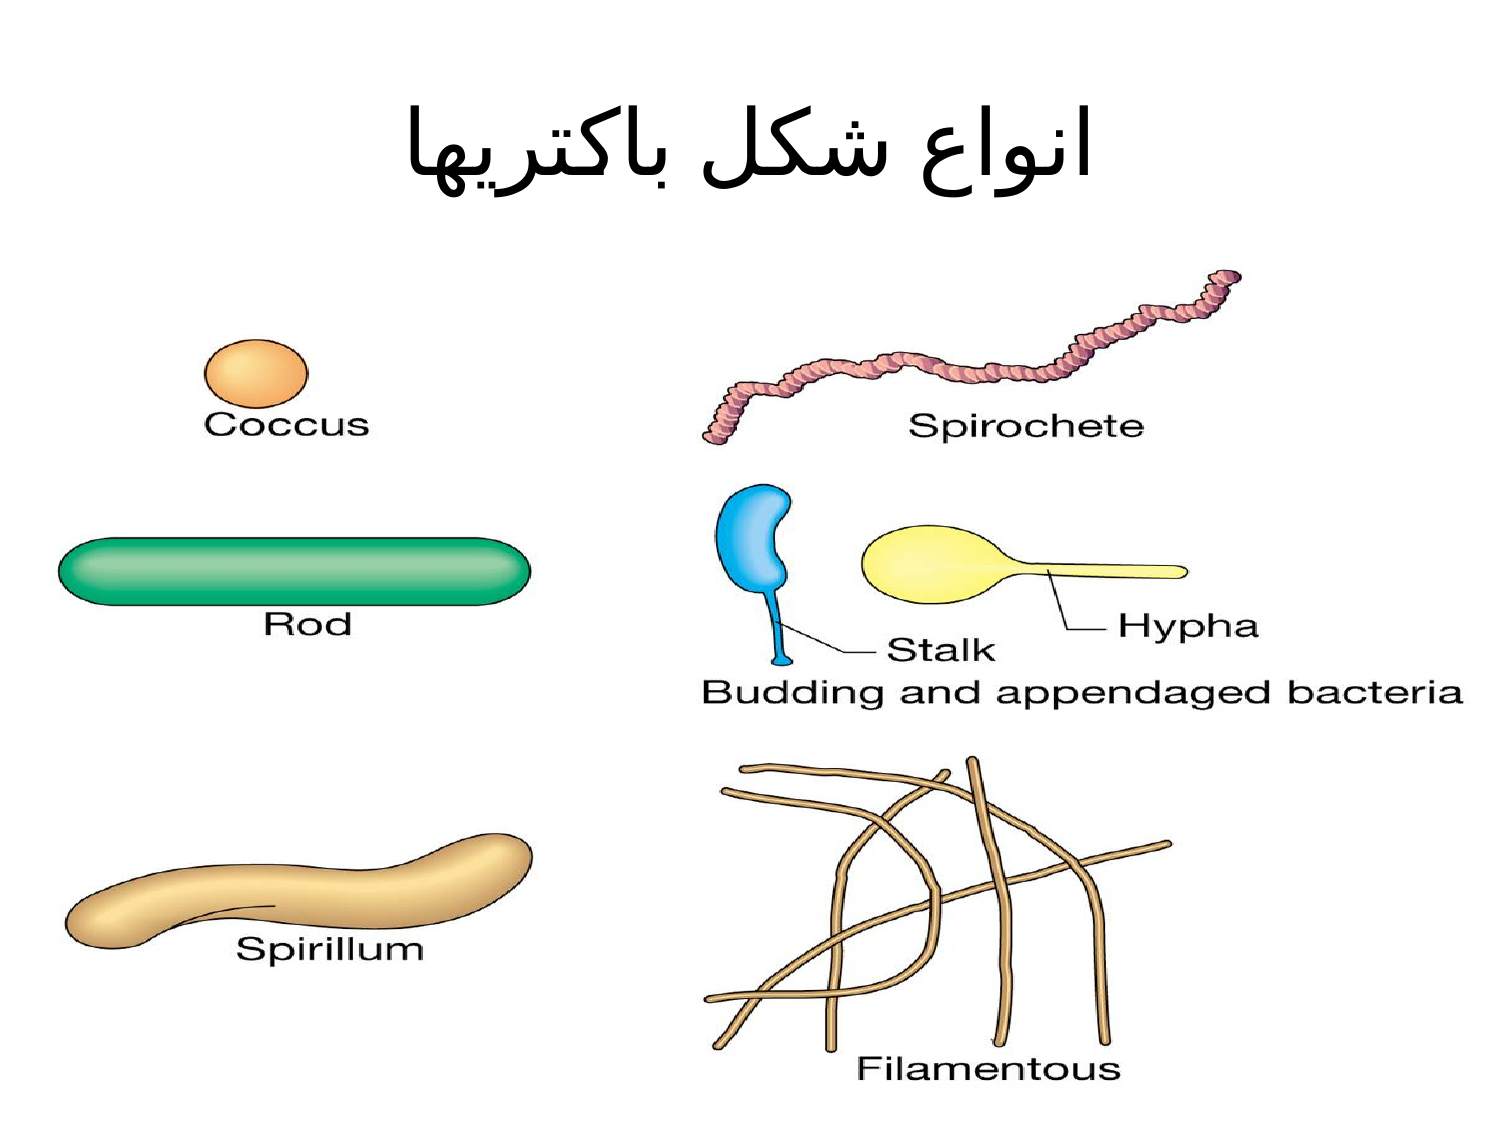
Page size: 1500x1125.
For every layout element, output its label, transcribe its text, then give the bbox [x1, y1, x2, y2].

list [41, 262, 1483, 1095]
title انواع شکل باکتریها [75, 45, 1425, 233]
